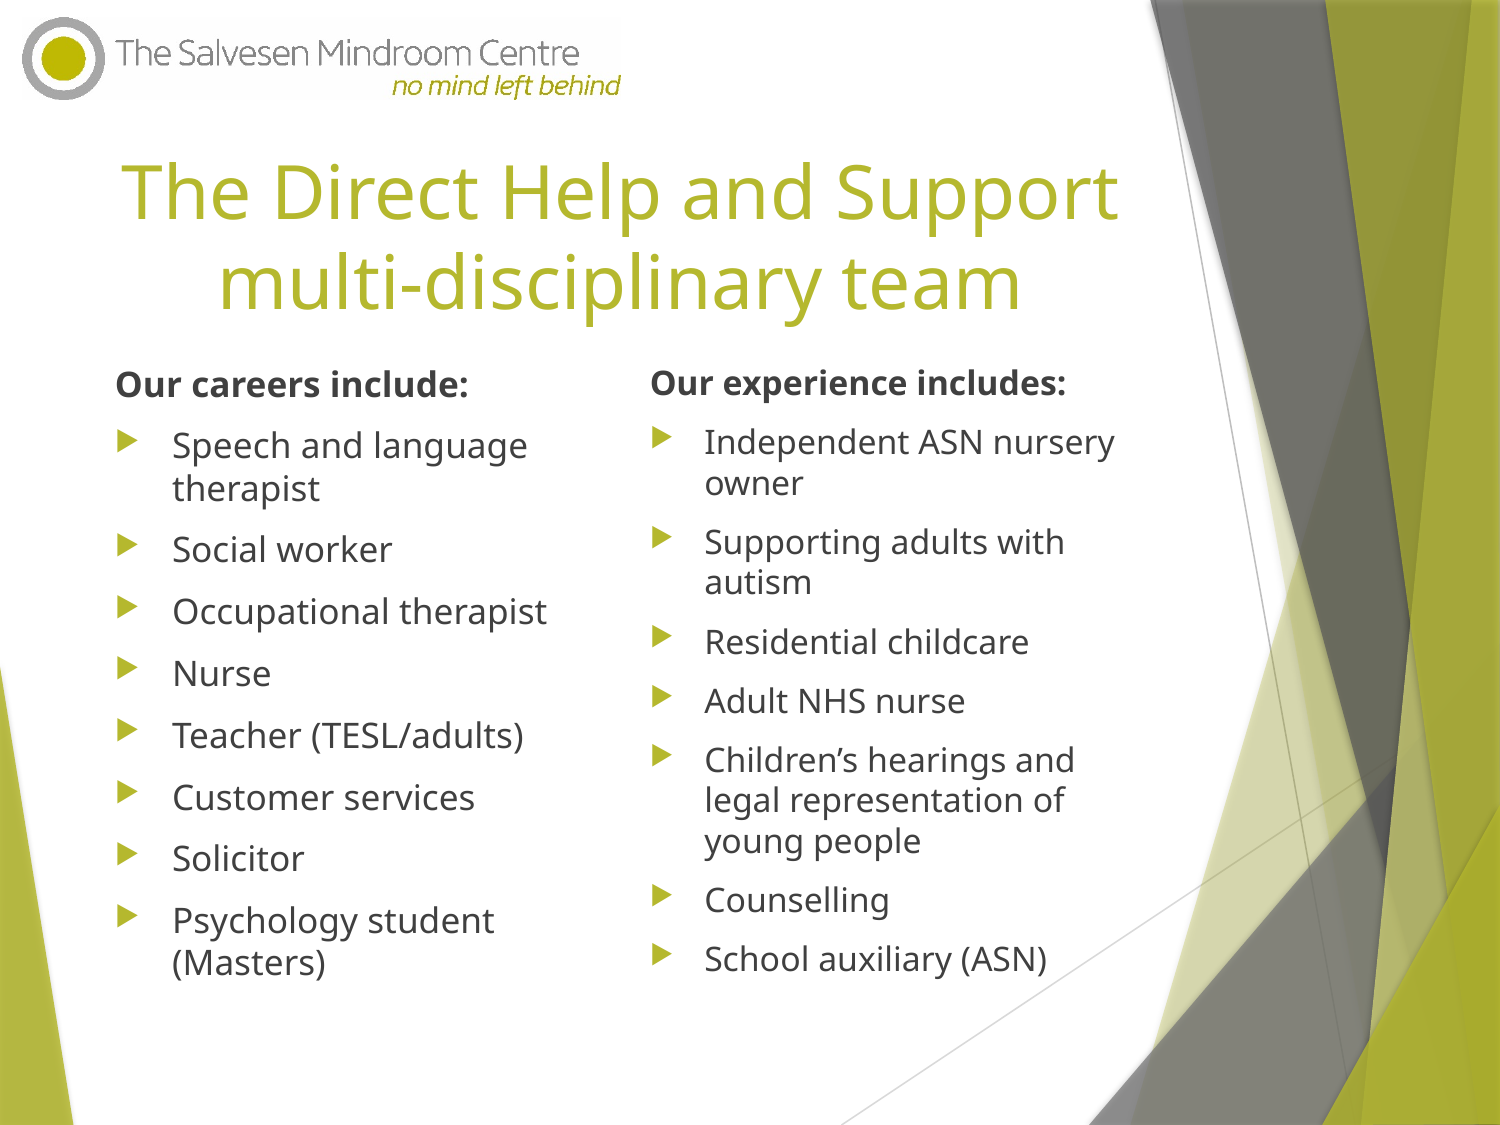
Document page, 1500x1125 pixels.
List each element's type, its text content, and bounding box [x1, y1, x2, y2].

list Our experience includes: Independent ASN nursery owner Supporting adults with autism Residential childcare Adult NHS nurse Children’s hearings and legal representation of young people Counselling School auxiliary (ASN) [634, 354, 1142, 992]
list Our careers include: Speech and language therapist Social worker Occupational therapist Nurse Teacher (TESL/adults) Customer services Solicitor Psychology student (Masters) [99, 354, 607, 992]
title The Direct Help and Support multi-disciplinary team [99, 137, 1142, 317]
picture [22, 17, 621, 100]
